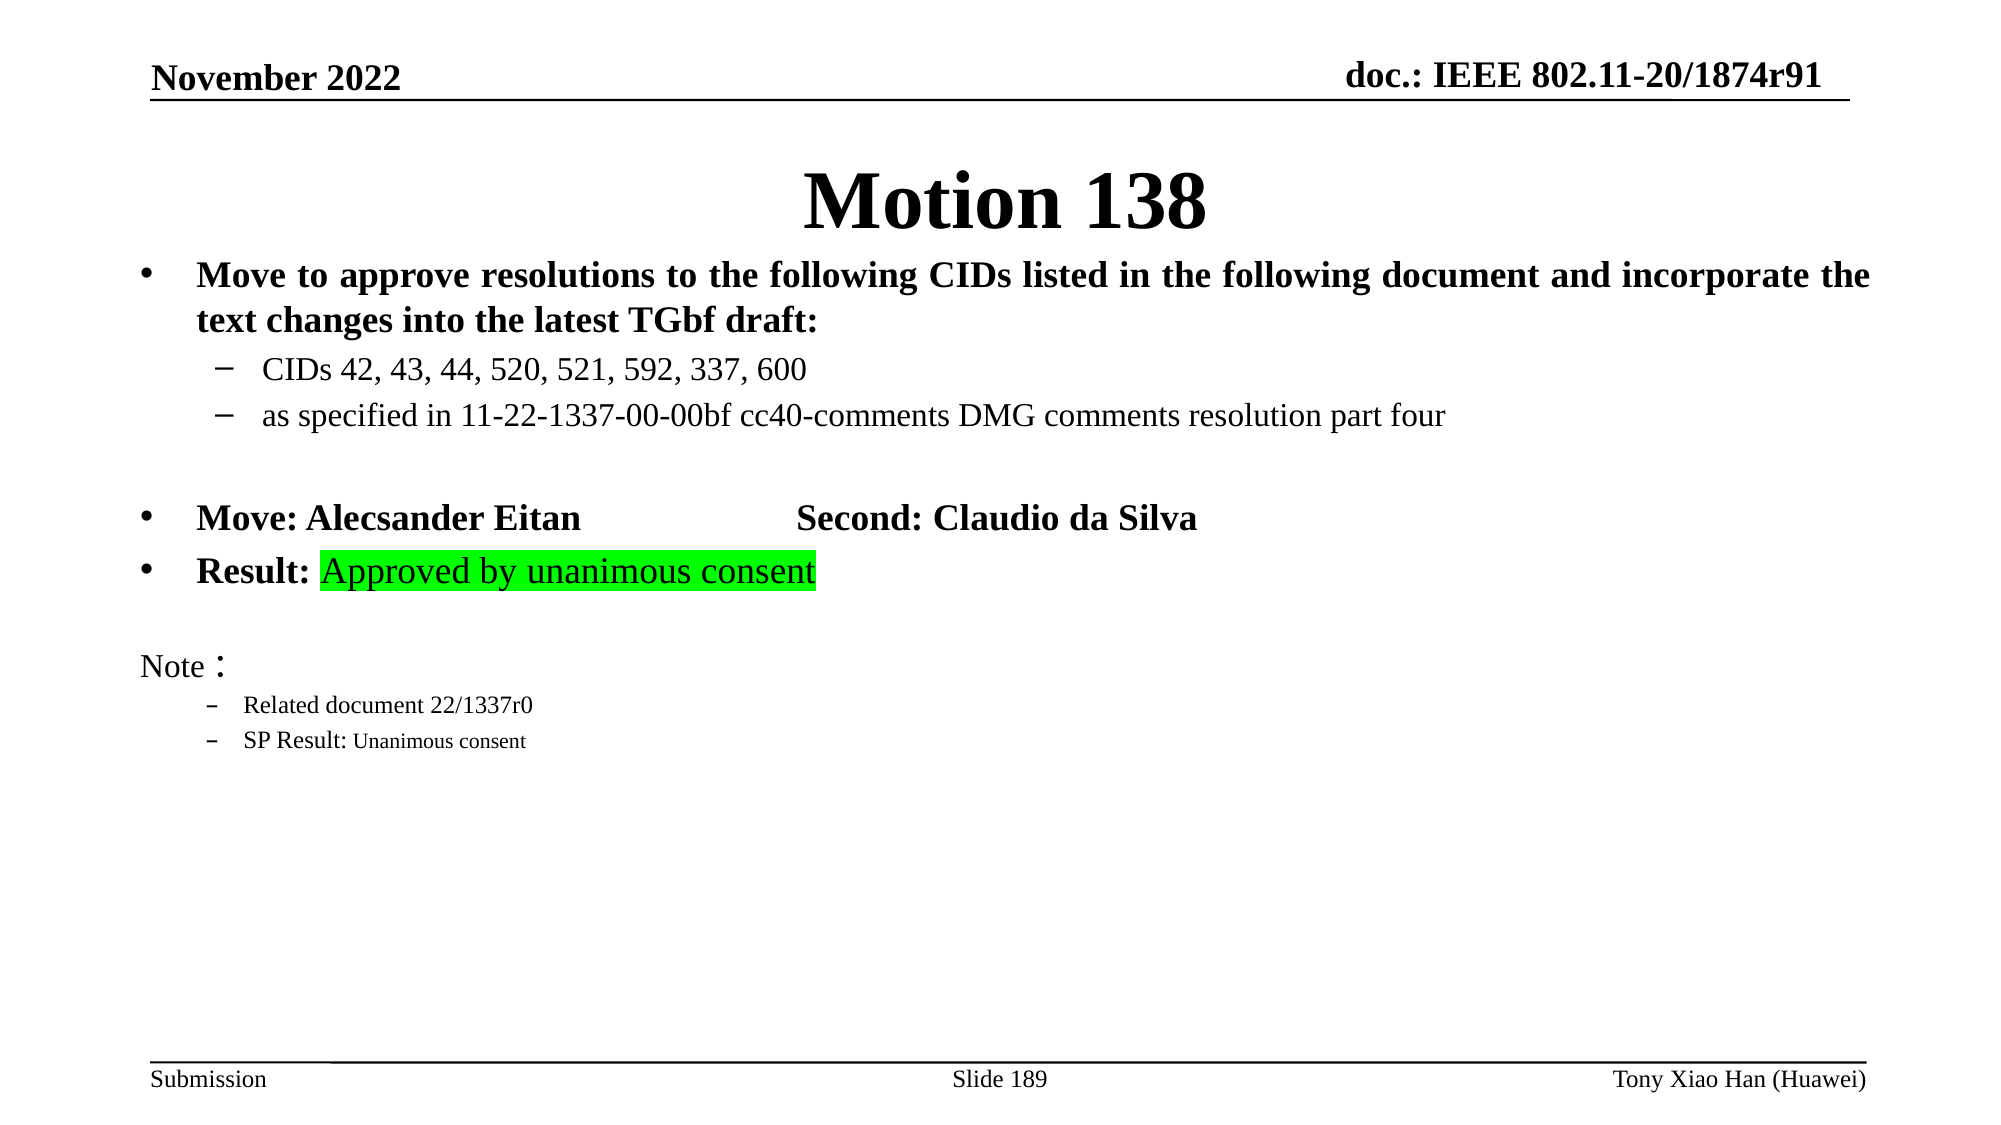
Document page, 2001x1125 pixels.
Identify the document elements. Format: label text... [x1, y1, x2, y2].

text_box Motion 138 [368, 137, 1644, 212]
text_box Move to approve resolutions to the following CIDs listed in the following document and incorporate the text changes into the latest TGbf draft: CIDs 42, 43, 44, 520, 521, 592, 337, 600 as specified in 11-22-1337-00-00bf cc40-comments DMG comments resolution part four Move: Alecsander Eitan Second: Claudio da Silva Result: Approved by unanimous consent Note： Related document 22/1337r0 SP Result: Unanimous consent [125, 212, 1888, 900]
